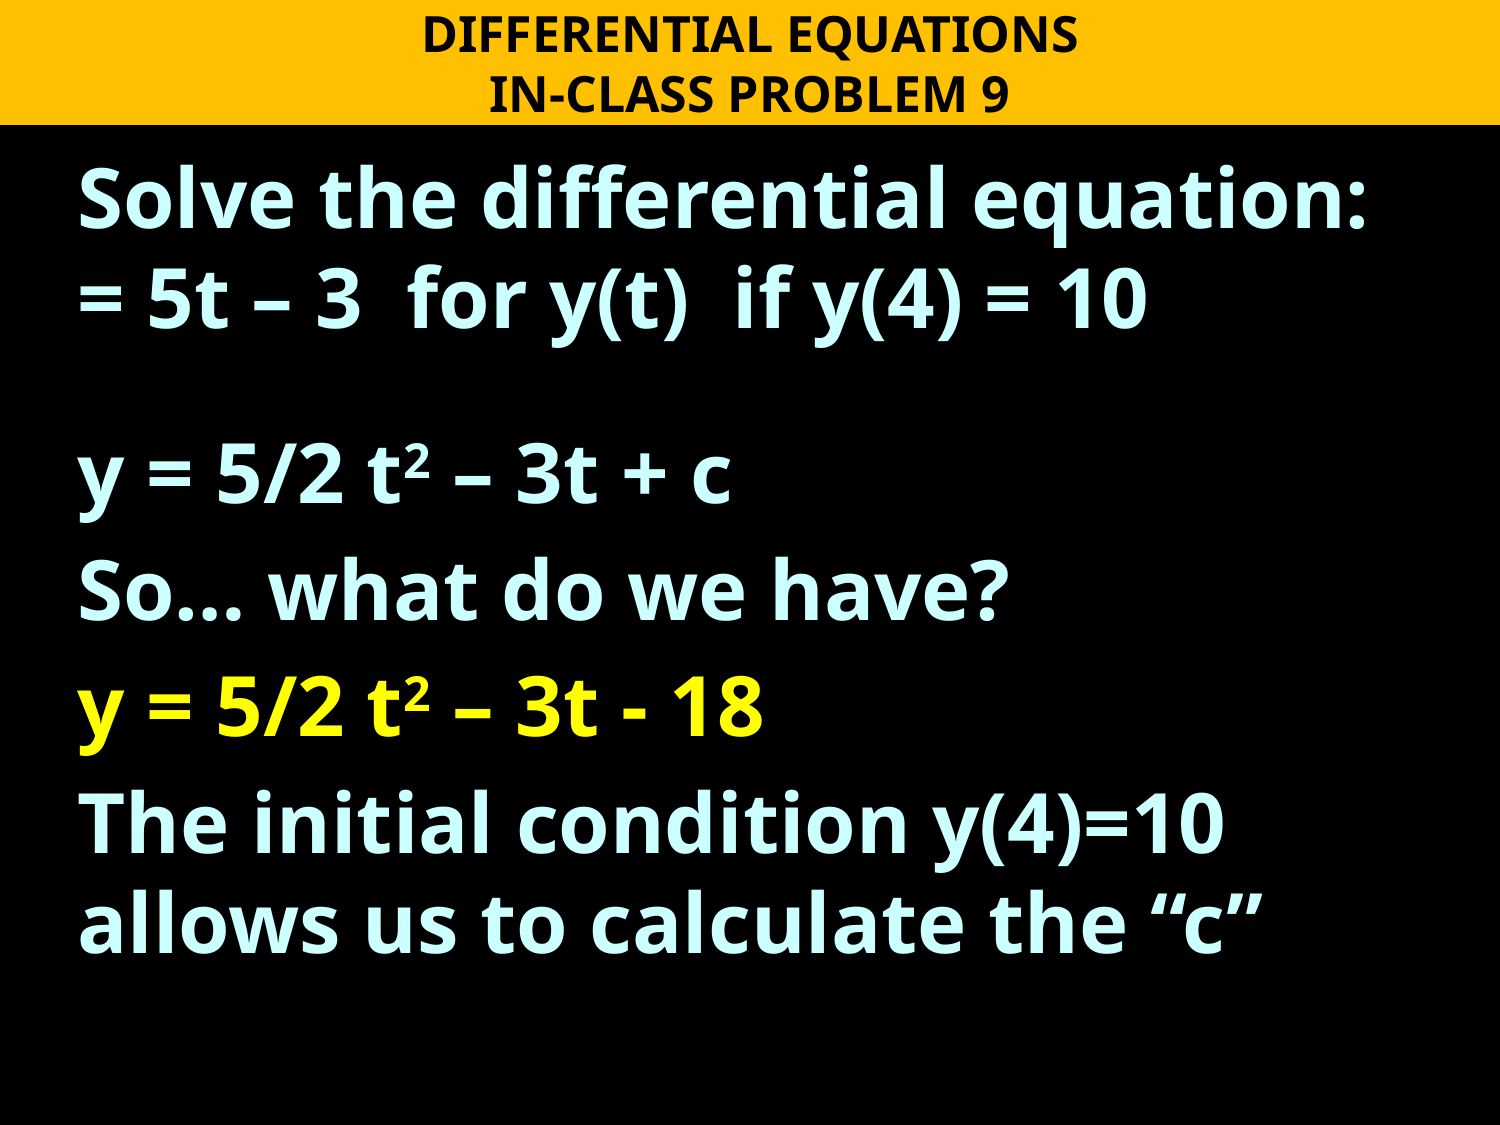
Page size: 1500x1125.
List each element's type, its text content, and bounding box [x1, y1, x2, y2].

text_box DIFFERENTIAL EQUATIONS IN-CLASS PROBLEM 9 [0, 0, 1500, 125]
